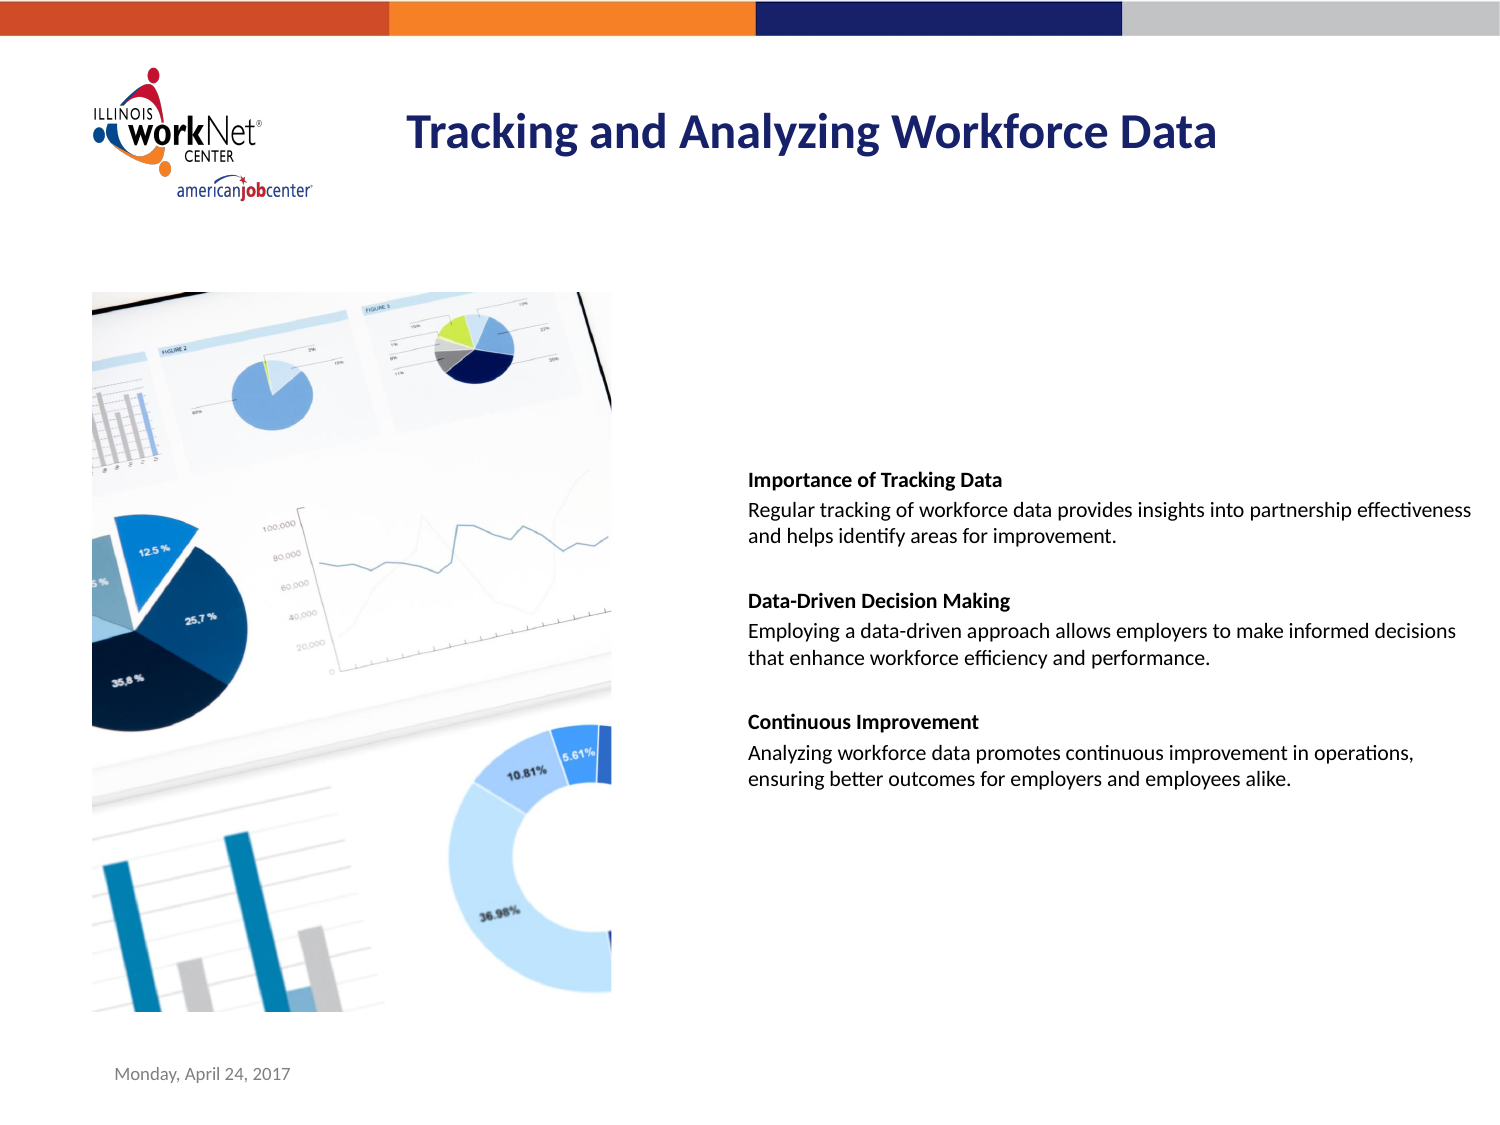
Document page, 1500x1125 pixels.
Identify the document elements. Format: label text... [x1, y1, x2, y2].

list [91, 292, 612, 1012]
picture [0, 0, 1500, 1125]
title Tracking and Analyzing Workforce Data [395, 100, 1333, 193]
list Importance of Tracking Data Regular tracking of workforce data provides insights into partnership effectiveness and helps identify areas for improvement. Data-Driven Decision Making Employing a data-driven approach allows employers to make informed decisions that enhance workforce efficiency and performance. Continuous Improvement Analyzing workforce data promotes continuous improvement in operations, ensuring better outcomes for employers and employees alike. [733, 457, 1500, 922]
